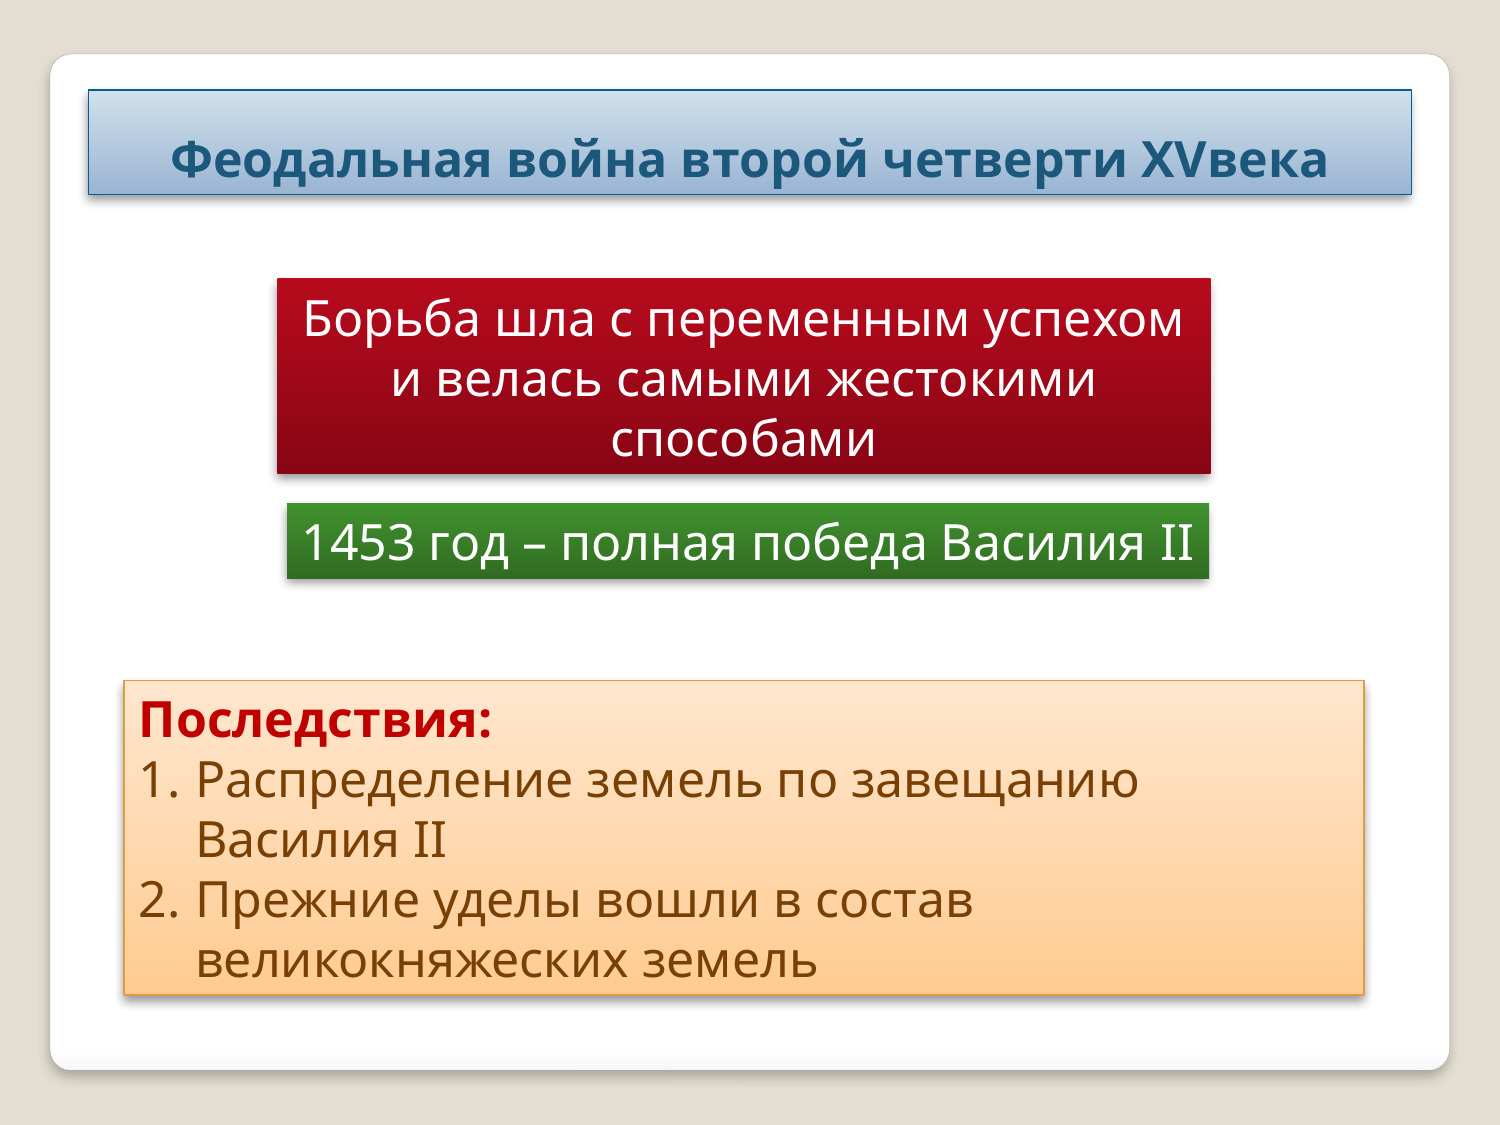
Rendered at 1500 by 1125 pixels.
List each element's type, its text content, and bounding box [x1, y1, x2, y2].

text_box 1453 год – полная победа Василия II [287, 503, 1210, 579]
text_box Последствия: Распределение земель по завещанию Василия II Прежние уделы вошли в состав великокняжеских земель [123, 680, 1365, 996]
text_box Борьба шла с переменным успехом и велась самыми жестокими способами [277, 278, 1211, 474]
text_box Феодальная война второй четверти XVвека [88, 89, 1412, 195]
